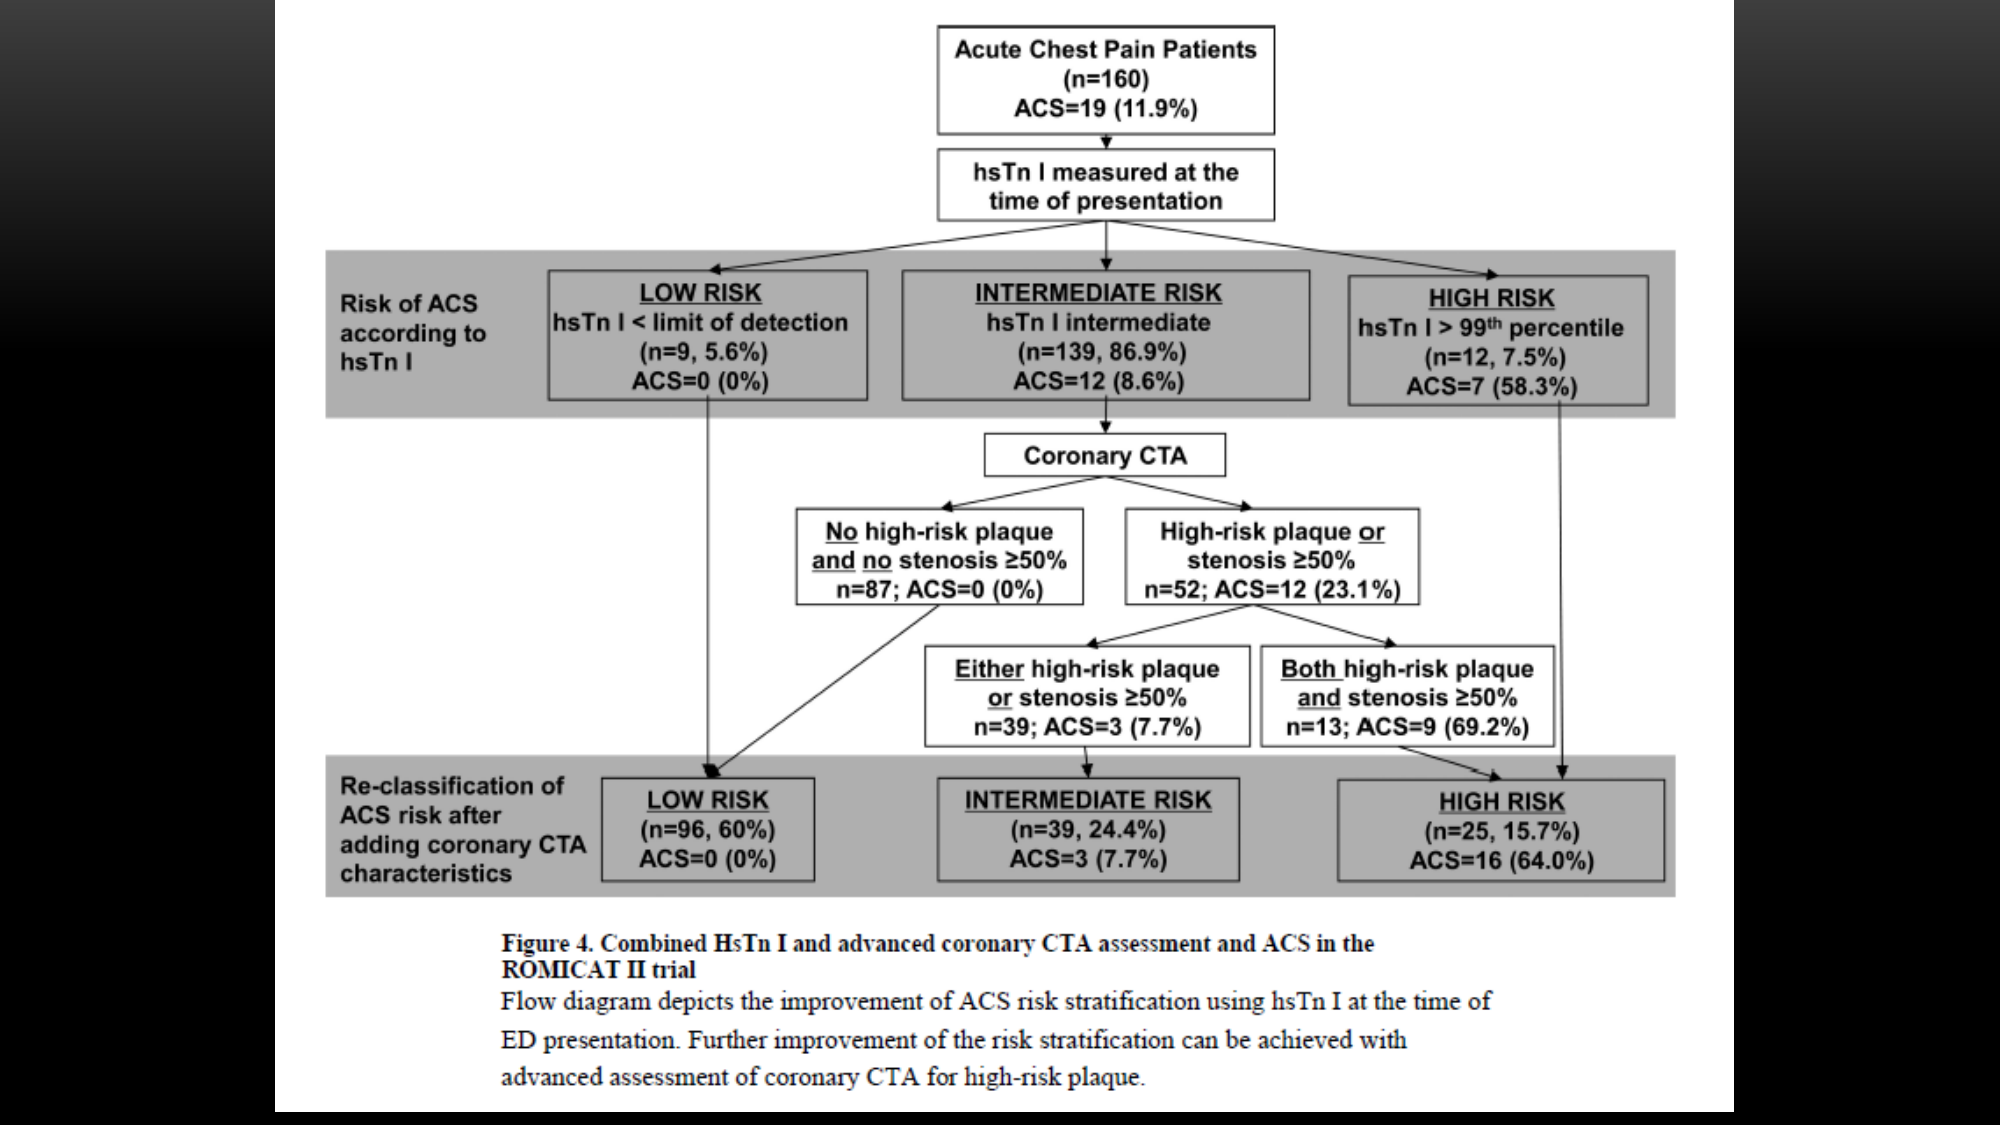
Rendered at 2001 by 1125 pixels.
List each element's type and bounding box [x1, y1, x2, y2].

picture [274, 0, 1735, 1112]
